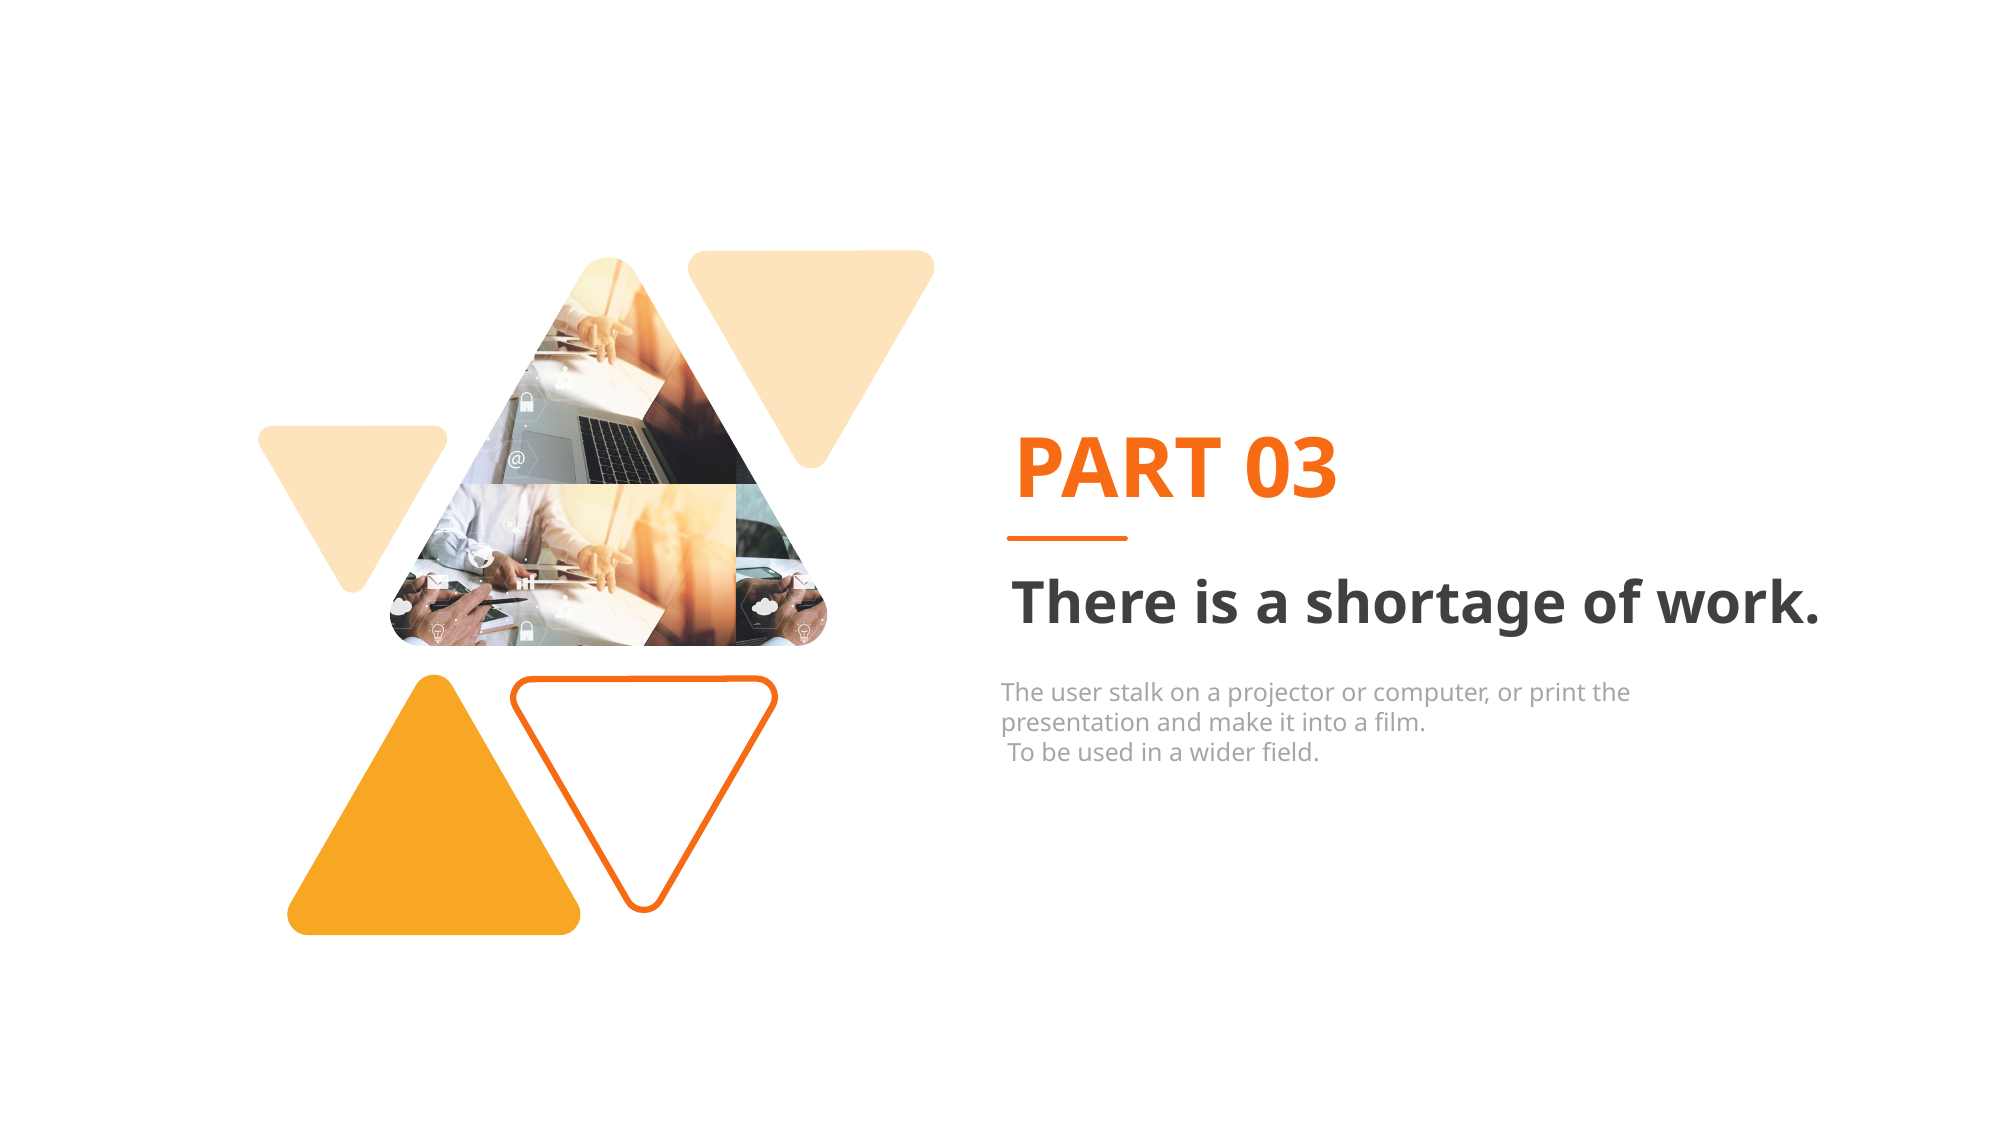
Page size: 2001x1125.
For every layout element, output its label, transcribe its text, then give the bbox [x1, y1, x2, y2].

text_box [513, 678, 775, 910]
text_box There is a shortage of work. [997, 557, 1837, 643]
text_box [258, 425, 448, 593]
text_box PART 03 [999, 407, 1355, 522]
text_box [687, 250, 935, 469]
text_box The user stalk on a projector or computer, or print the presentation and make it into a film. To be used in a wider field. [986, 669, 1731, 774]
text_box [287, 674, 581, 936]
text_box [389, 257, 828, 646]
